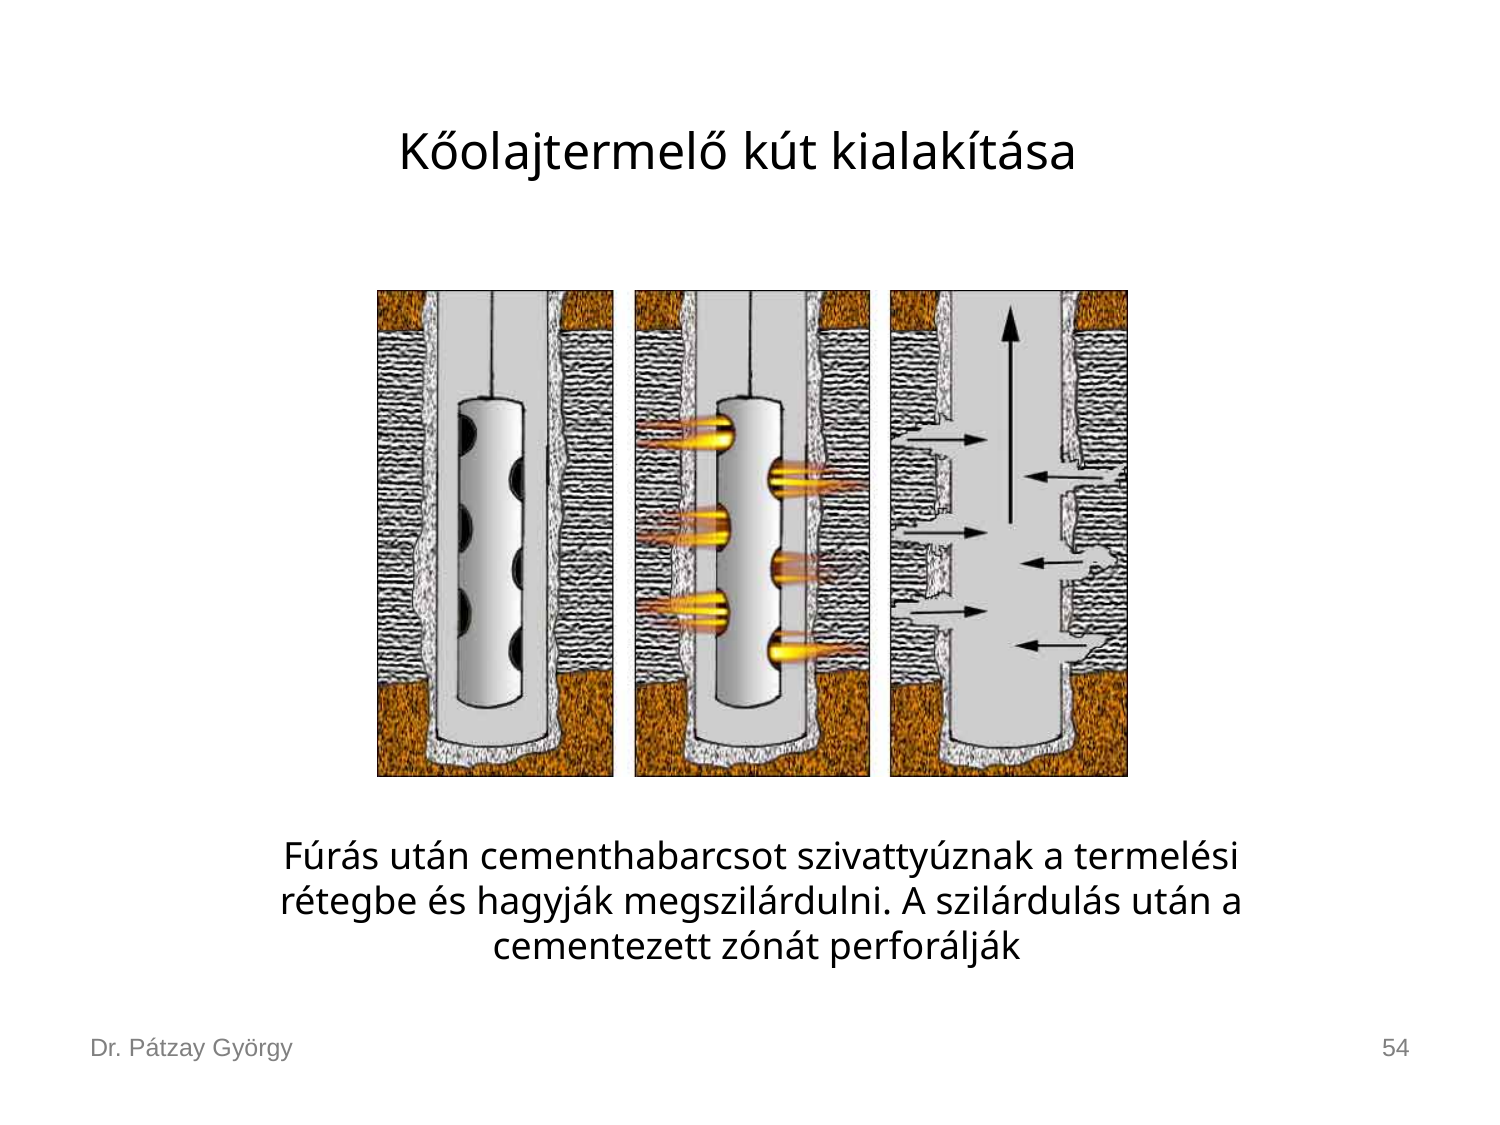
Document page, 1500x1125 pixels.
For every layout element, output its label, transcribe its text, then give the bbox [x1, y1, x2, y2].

picture [377, 290, 1129, 778]
text_box Kőolajtermelő kút kialakítása [383, 112, 1105, 188]
slide_number Dr. Pátzay György [74, 1024, 426, 1103]
slide_number 54 [1074, 1024, 1426, 1103]
text_box Fúrás után cementhabarcsot szivattyúznak a termelési rétegbe és hagyják megszilárdulni. A szilárdulás után a cementezett zónát perforálják [206, 824, 1317, 975]
